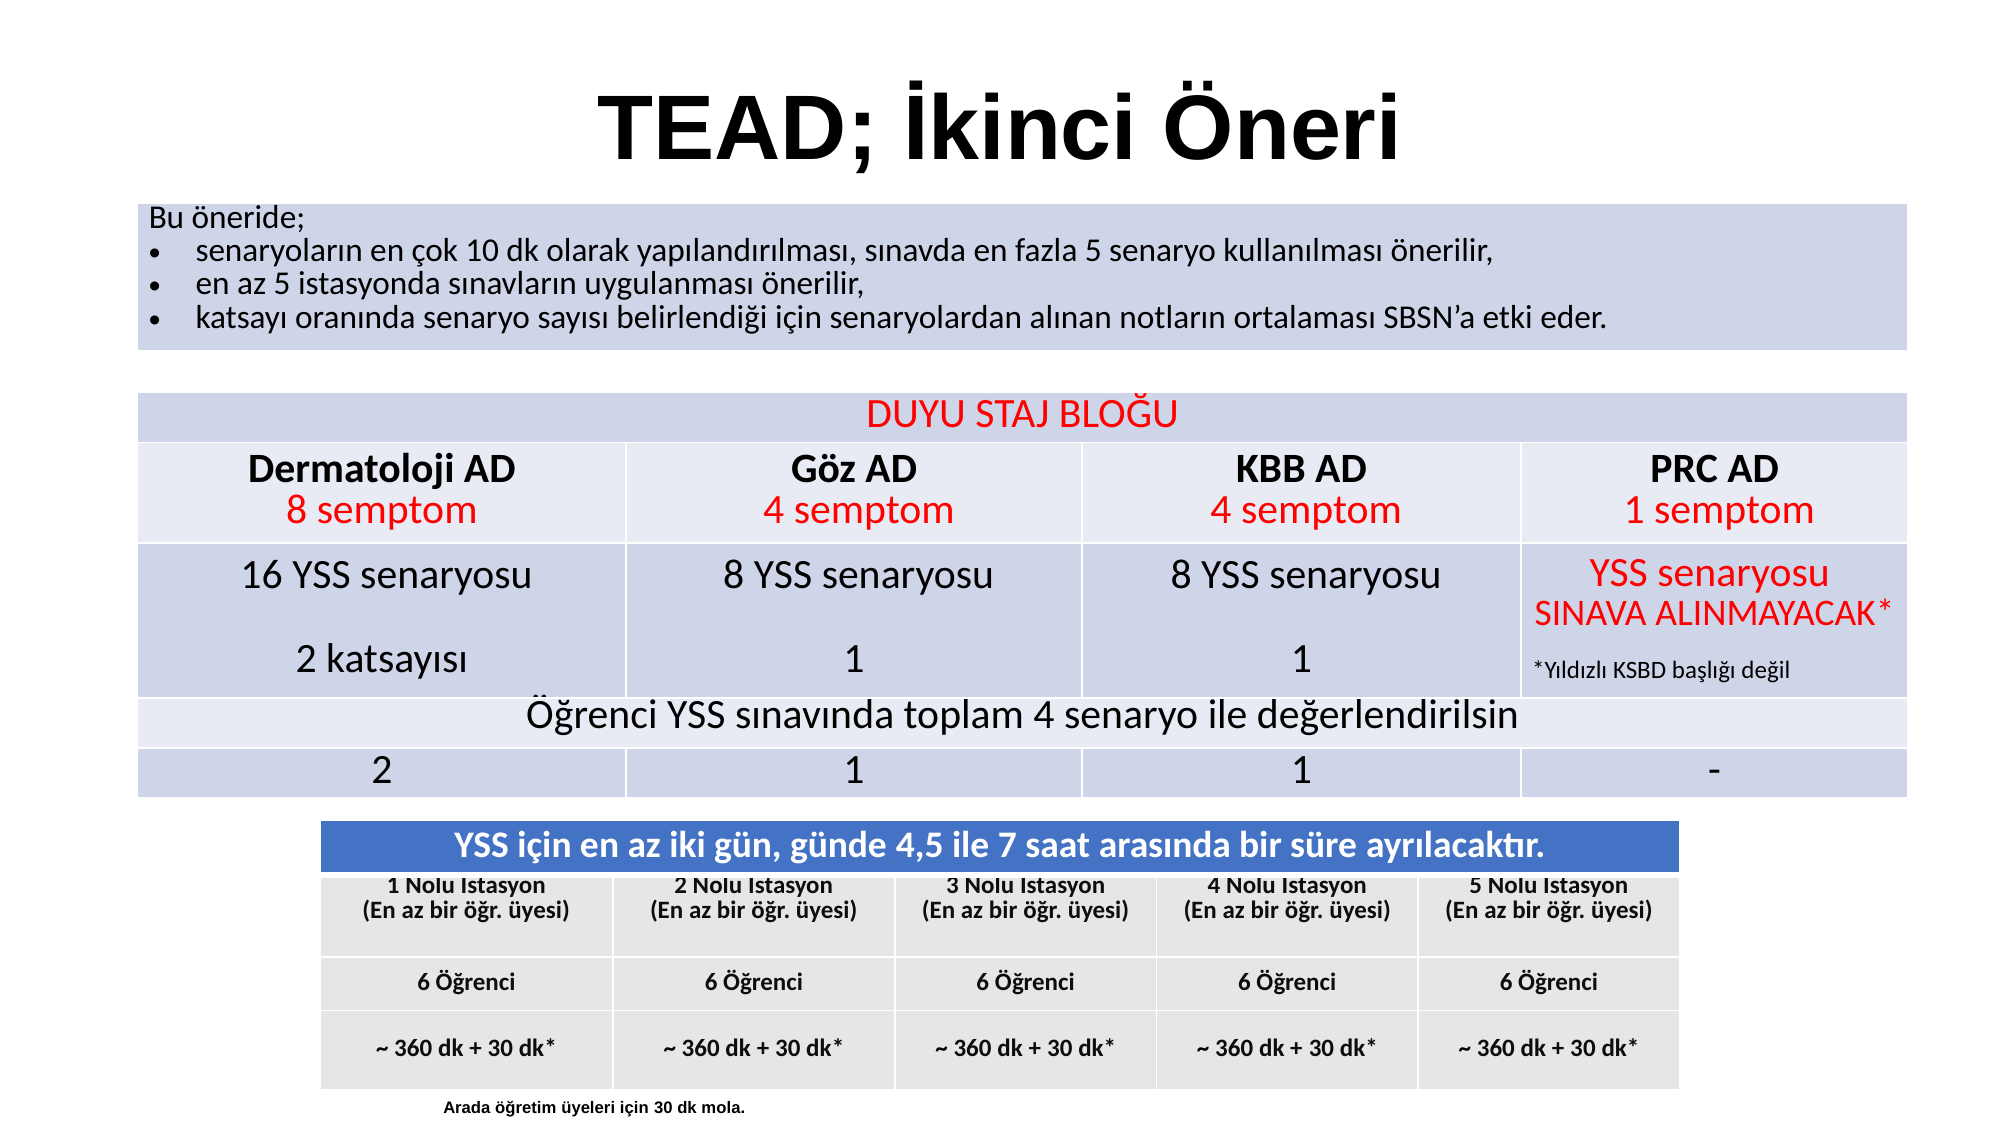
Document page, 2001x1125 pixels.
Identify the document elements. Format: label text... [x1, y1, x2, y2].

table_header YSS için en az iki gün, günde 4,5 ile 7 saat arasında bir süre ayrılacaktır. [321, 821, 1679, 872]
table_cell 6 Öğrenci [1157, 958, 1417, 1010]
table_cell YSS senaryosu SINAVA ALINMAYACAK* *Yıldızlı KSBD başlığı değil [1522, 544, 1907, 697]
table_cell ~ 360 dk + 30 dk* [1419, 1011, 1679, 1089]
title TEAD; İkinci Öneri [137, 35, 1863, 202]
table_cell PRC AD 1 semptom [1522, 443, 1907, 542]
table_cell 1 Nolu İstasyon (En az bir öğr. üyesi) [321, 878, 612, 956]
table_cell 3 Nolu İstasyon (En az bir öğr. üyesi) [896, 878, 1156, 956]
table_cell - [1522, 749, 1907, 797]
table_cell ~ 360 dk + 30 dk* [896, 1011, 1156, 1089]
table_cell 4 Nolu İstasyon (En az bir öğr. üyesi) [1157, 878, 1417, 956]
table_cell 5 Nolu İstasyon (En az bir öğr. üyesi) [1419, 878, 1679, 956]
table_cell 8 YSS senaryosu 1 [627, 544, 1081, 697]
table_cell 6 Öğrenci [896, 958, 1156, 1010]
text_box Arada öğretim üyeleri için 30 dk mola. [428, 1090, 761, 1125]
table_cell 6 Öğrenci [321, 958, 612, 1010]
table_cell Dermatoloji AD 8 semptom [138, 443, 625, 542]
table_cell 2 [138, 749, 625, 797]
table_cell 1 [1083, 749, 1520, 797]
table_cell 6 Öğrenci [1419, 958, 1679, 1010]
table_cell ~ 360 dk + 30 dk* [321, 1011, 612, 1089]
table_header DUYU STAJ BLOĞU [138, 393, 1907, 442]
table_cell KBB AD 4 semptom [1083, 443, 1520, 542]
table_cell ~ 360 dk + 30 dk* [614, 1011, 894, 1089]
table_cell 16 YSS senaryosu 2 katsayısı [138, 544, 625, 697]
table_cell ~ 360 dk + 30 dk* [1157, 1011, 1417, 1089]
table_header Bu öneride; senaryoların en çok 10 dk olarak yapılandırılması, sınavda en fazla 5 senaryo kullanılması önerilir, en az 5 istasyonda sınavların uygulanması önerilir, katsayı oranında senaryo sayısı belirlendiği için senaryolardan alınan notların ortalaması SBSN’a etki eder. [138, 204, 1907, 350]
table_cell 2 Nolu İstasyon (En az bir öğr. üyesi) [614, 878, 894, 956]
table_cell Göz AD 4 semptom [627, 443, 1081, 542]
table_cell 6 Öğrenci [614, 958, 894, 1010]
table_cell 1 [627, 749, 1081, 797]
table_cell 8 YSS senaryosu 1 [1083, 544, 1520, 697]
table_cell Öğrenci YSS sınavında toplam 4 senaryo ile değerlendirilsin [138, 699, 1907, 747]
